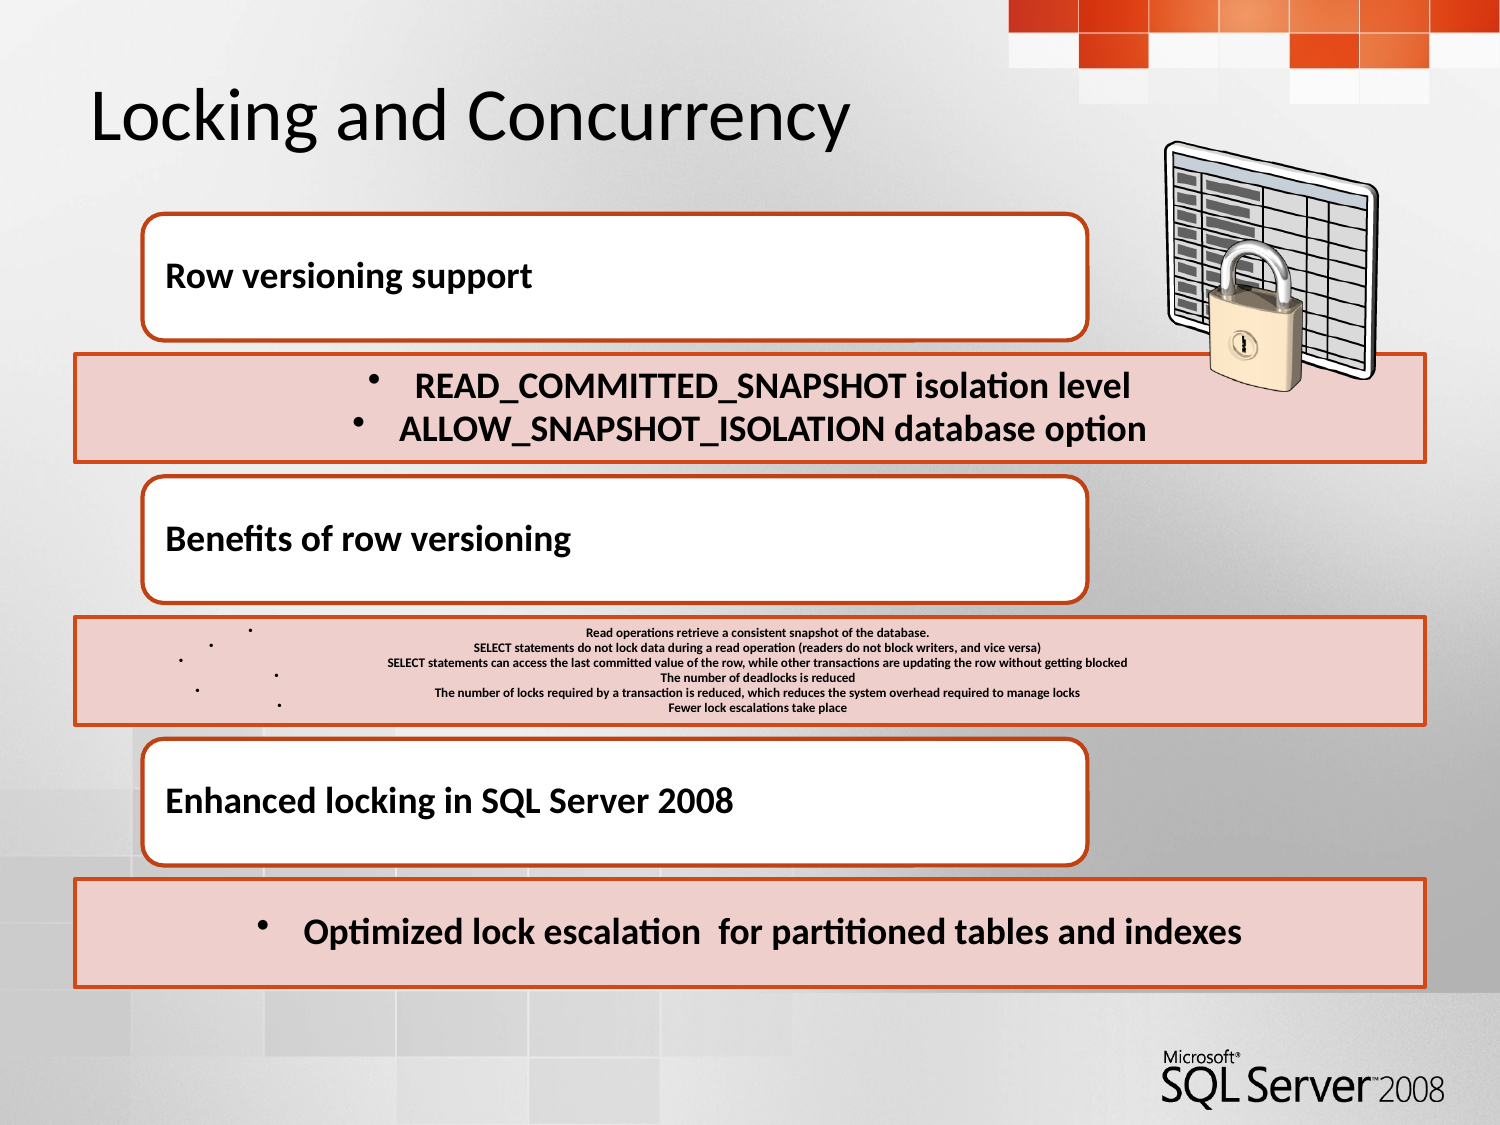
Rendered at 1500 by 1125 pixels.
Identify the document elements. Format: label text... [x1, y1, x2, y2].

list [74, 199, 1426, 988]
title Locking and Concurrency [75, 45, 1425, 175]
picture [0, 0, 1500, 1125]
